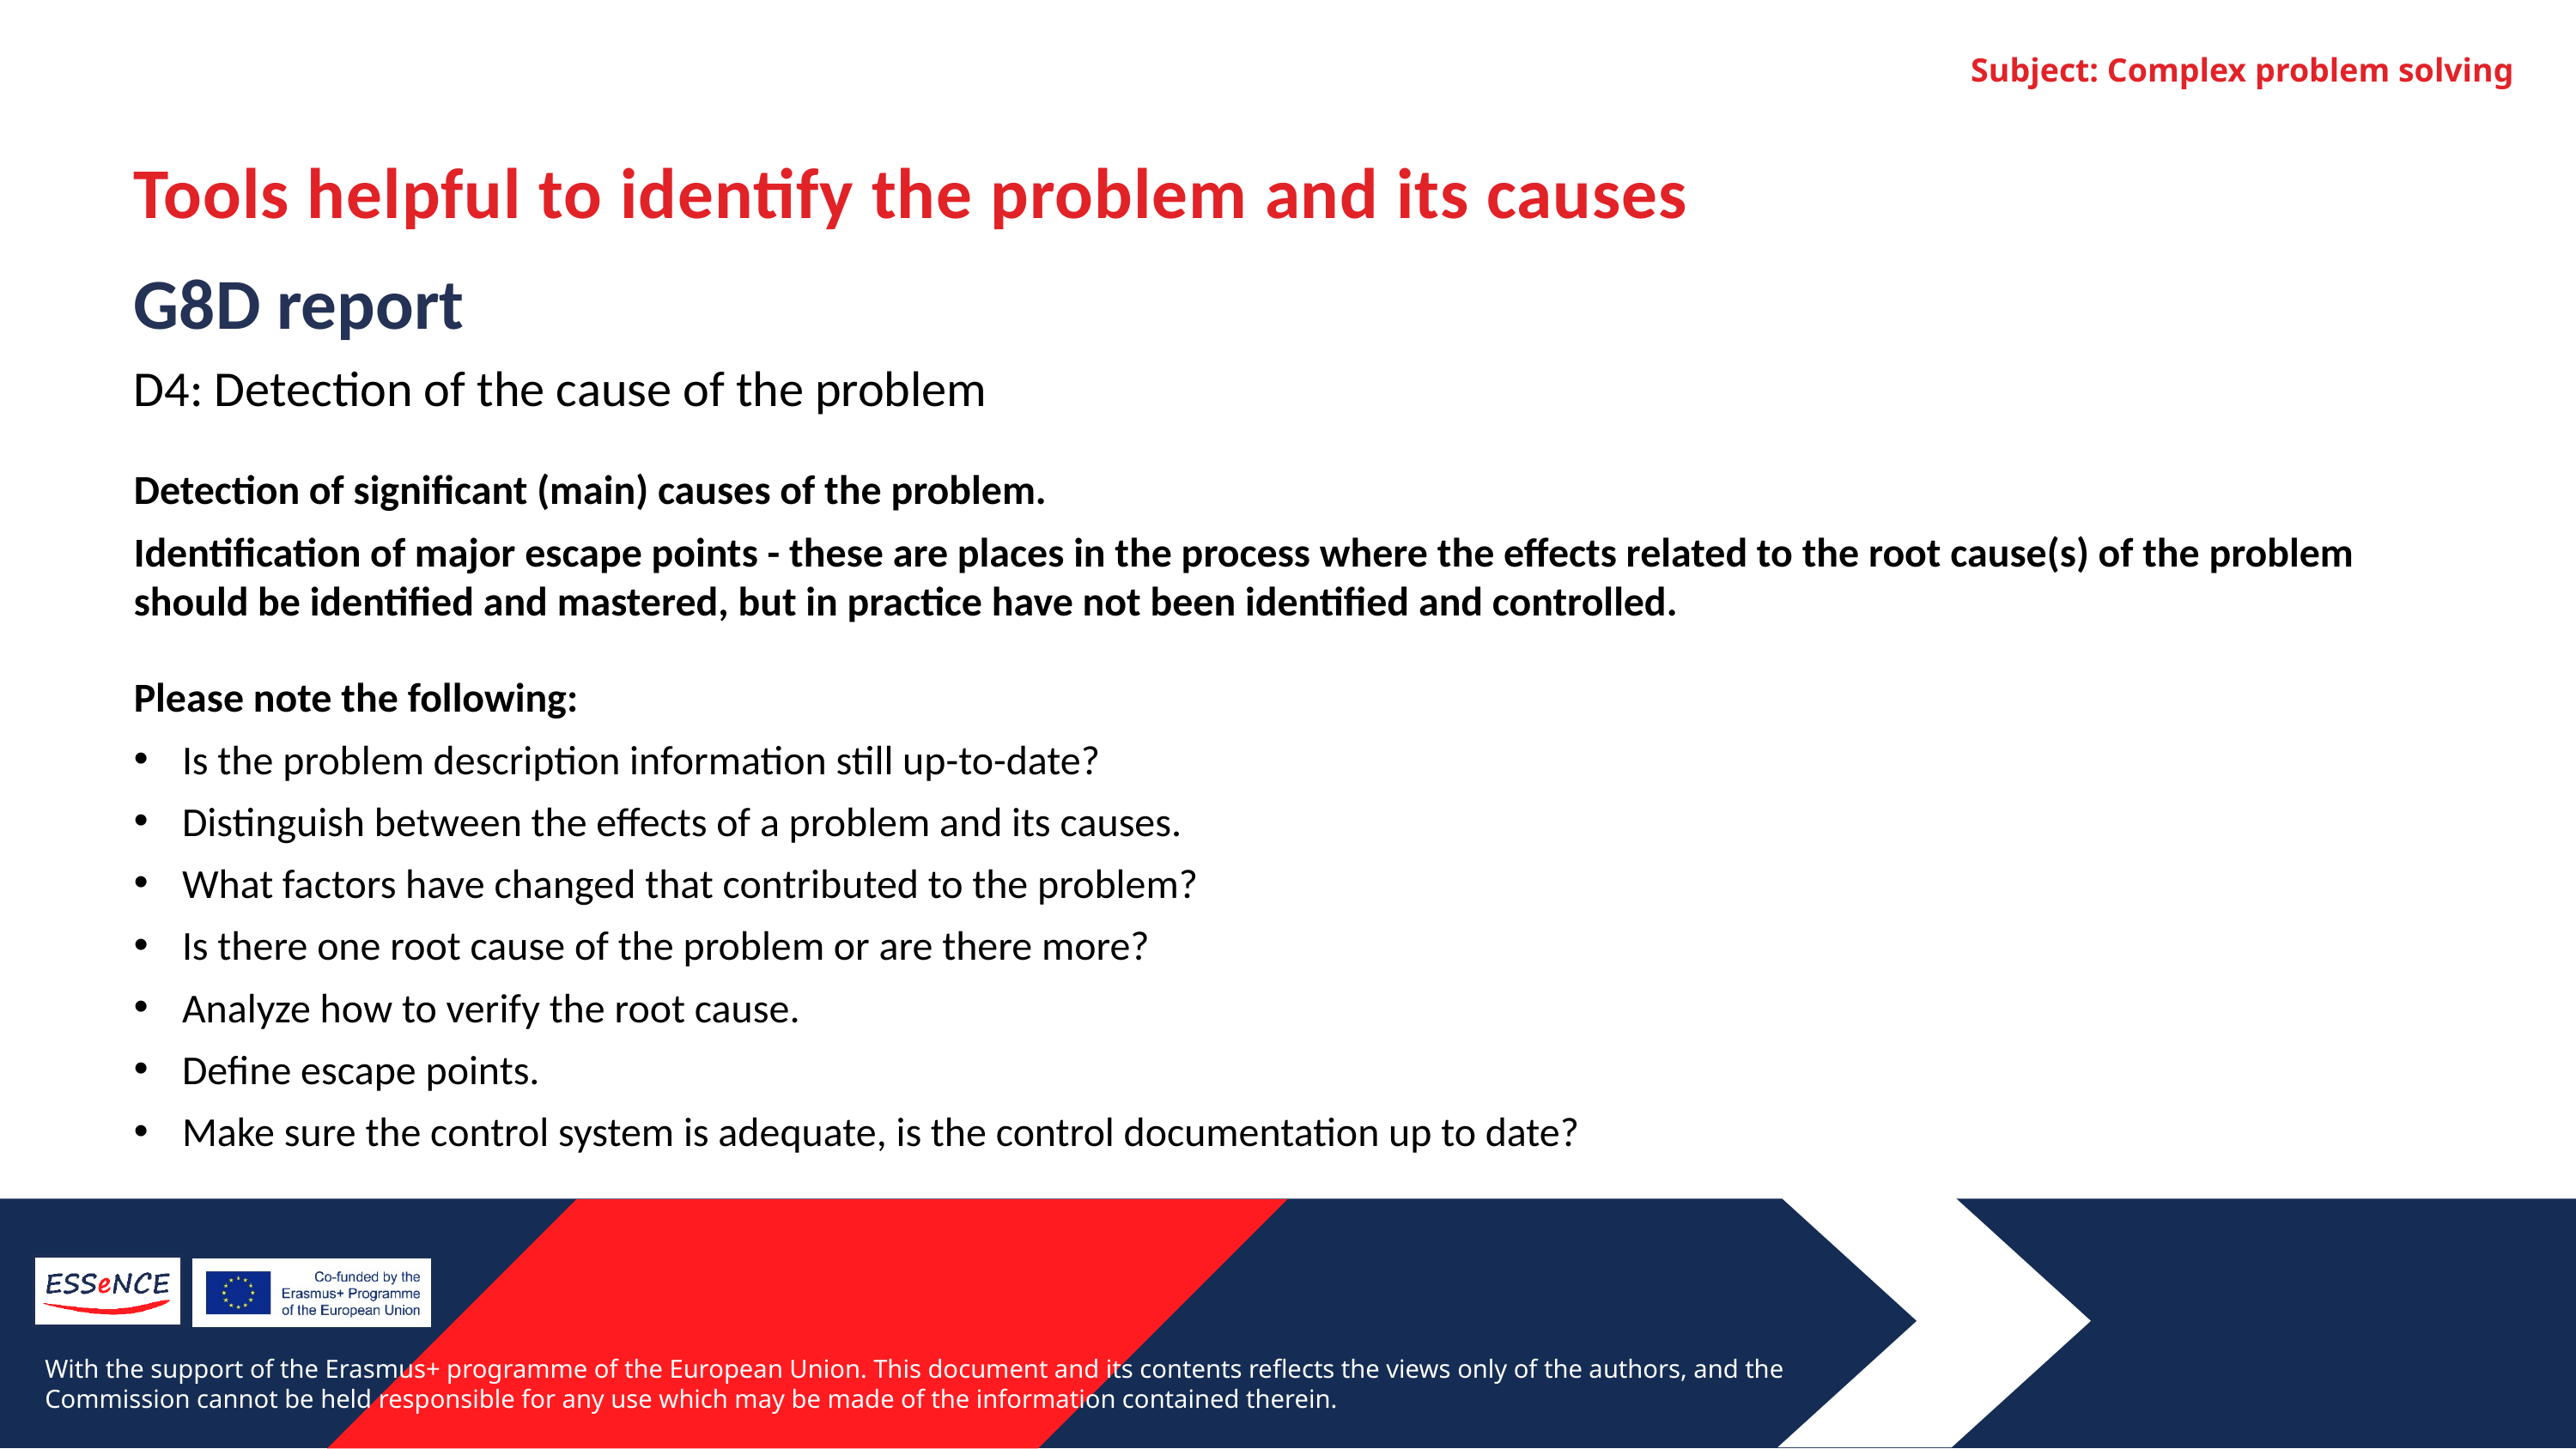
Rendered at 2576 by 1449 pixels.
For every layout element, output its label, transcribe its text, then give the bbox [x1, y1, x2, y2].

picture [192, 1258, 431, 1328]
text_box Tools helpful to identify the problem and its causes G8D report D4: Detection of the cause of the problem Detection of significant (main) causes of the problem. Identification of major escape points - these are places in the process where the effects related to the root cause(s) of the problem should be identified and mastered, but in practice have not been identified and controlled. Please note the following: Is the problem description information still up-to-date? Distinguish between the effects of a problem and its causes. What factors have changed that contributed to the problem? Is there one root cause of the problem or are there more? Analyze how to verify the root cause. Define escape points. Make sure the control system is adequate, is the control documentation up to date? [131, 144, 2469, 1252]
text_box With the support of the Erasmus+ programme of the European Union. This document and its contents reflects the views only of the authors, and the Commission cannot be held responsible for any use which may be made of the information contained therein. [32, 1346, 1803, 1420]
text_box Subject: Complex problem solving [1158, 47, 2515, 88]
picture [32, 1254, 183, 1328]
